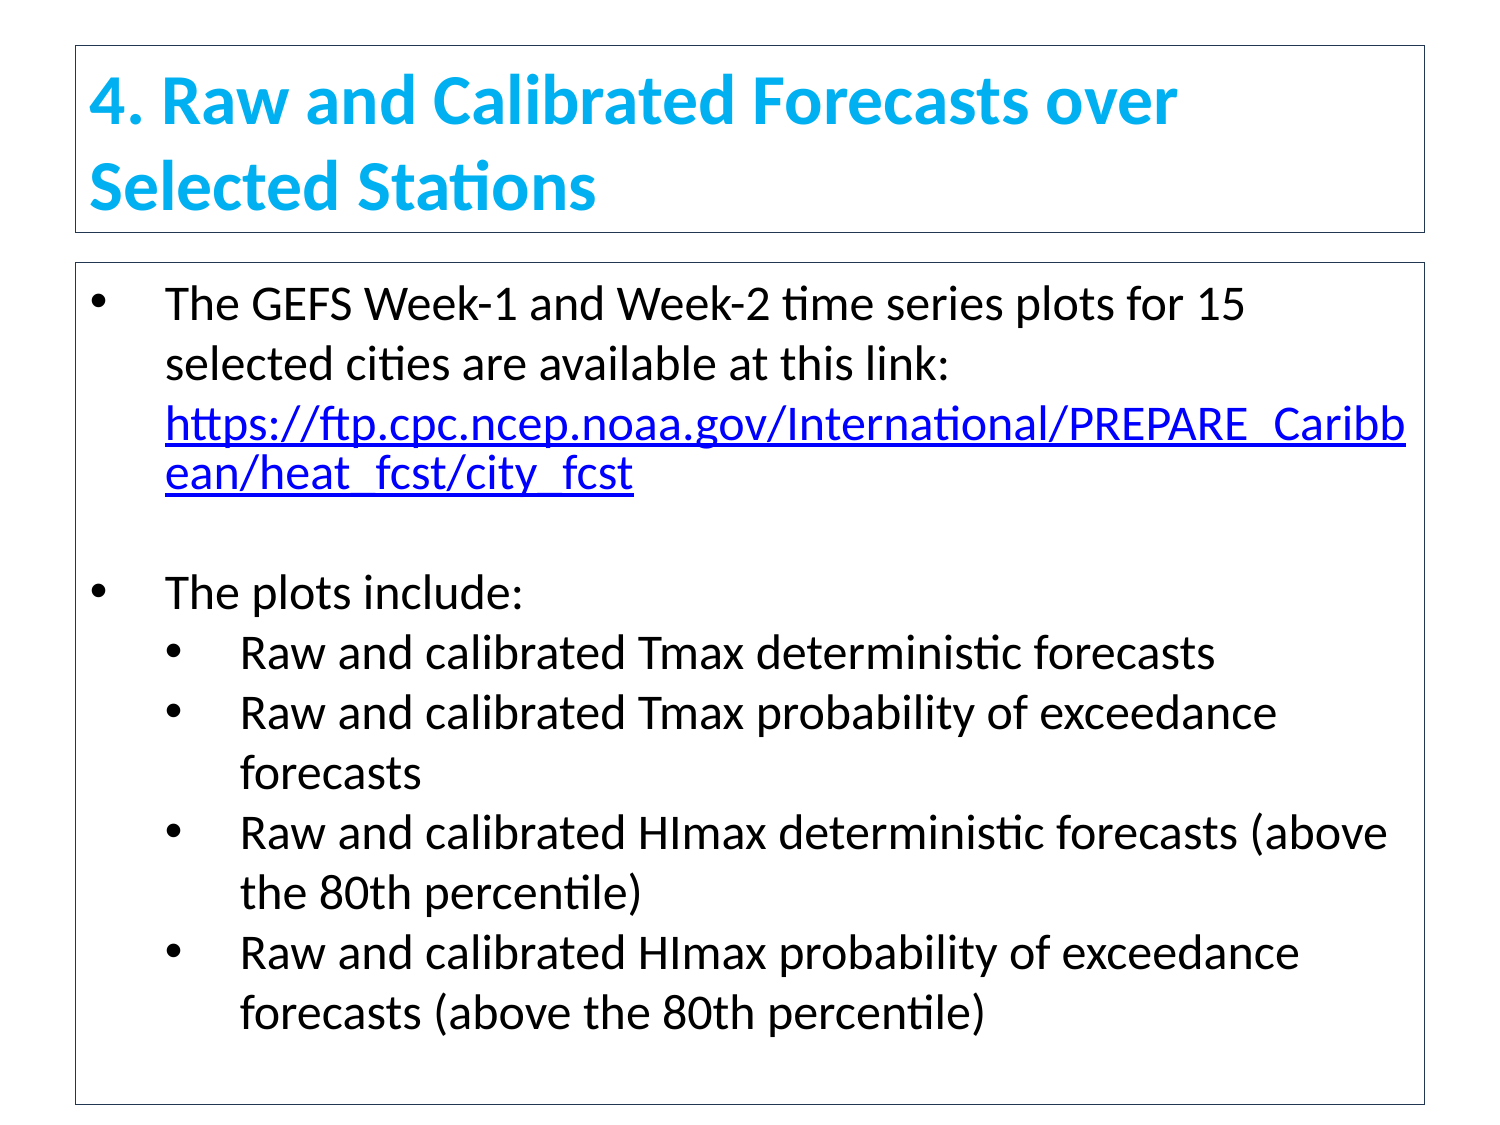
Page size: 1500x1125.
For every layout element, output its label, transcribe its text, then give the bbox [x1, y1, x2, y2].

text_box 4. Raw and Calibrated Forecasts over Selected Stations [75, 45, 1425, 233]
text_box The GEFS Week-1 and Week-2 time series plots for 15 selected cities are available at this link: https://ftp.cpc.ncep.noaa.gov/International/PREPARE_Caribbean/heat_fcst/city_fcst The plots include: Raw and calibrated Tmax deterministic forecasts Raw and calibrated Tmax probability of exceedance forecasts Raw and calibrated HImax deterministic forecasts (above the 80th percentile) Raw and calibrated HImax probability of exceedance forecasts (above the 80th percentile) [75, 262, 1425, 1105]
